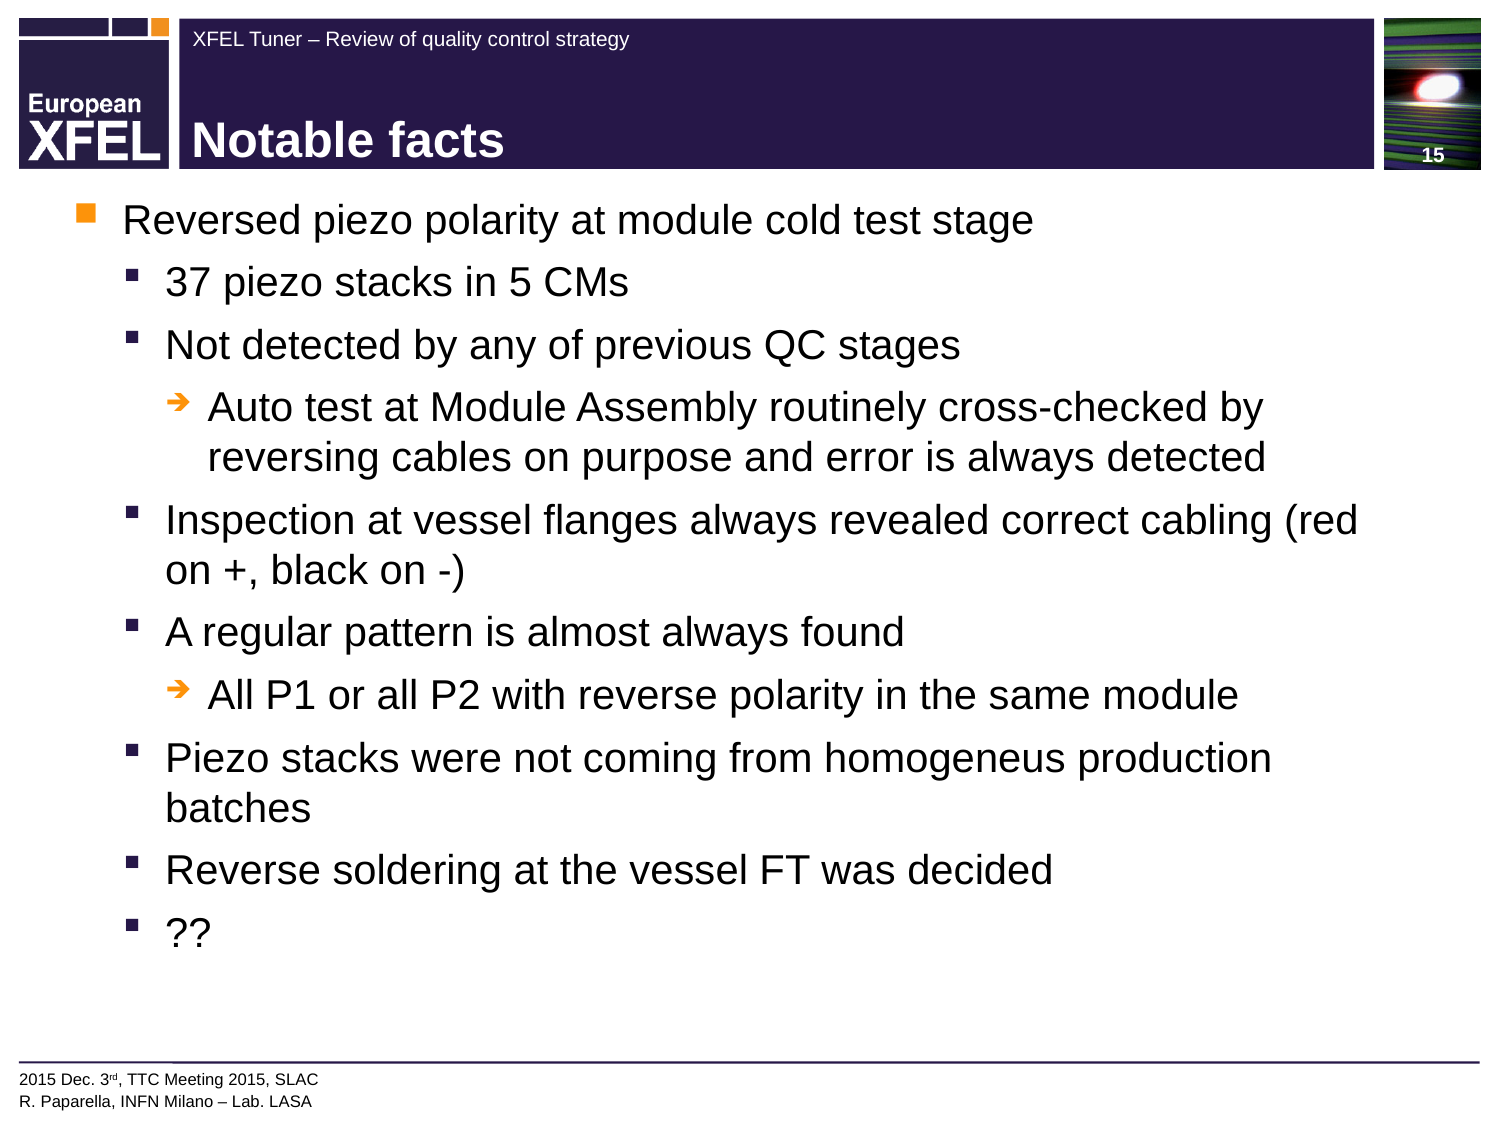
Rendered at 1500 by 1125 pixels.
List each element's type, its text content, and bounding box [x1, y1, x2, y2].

title Notable facts [179, 50, 1375, 168]
picture [1384, 18, 1481, 170]
picture [19, 18, 169, 169]
list Reversed piezo polarity at module cold test stage 37 piezo stacks in 5 CMs Not detected by any of previous QC stages Auto test at Module Assembly routinely cross-checked by reversing cables on purpose and error is always detected Inspection at vessel flanges always revealed correct cabling (red on +, black on -) A regular pattern is almost always found All P1 or all P2 with reverse polarity in the same module Piezo stacks were not coming from homogeneus production batches Reverse soldering at the vessel FT was decided ?? [73, 192, 1382, 1002]
